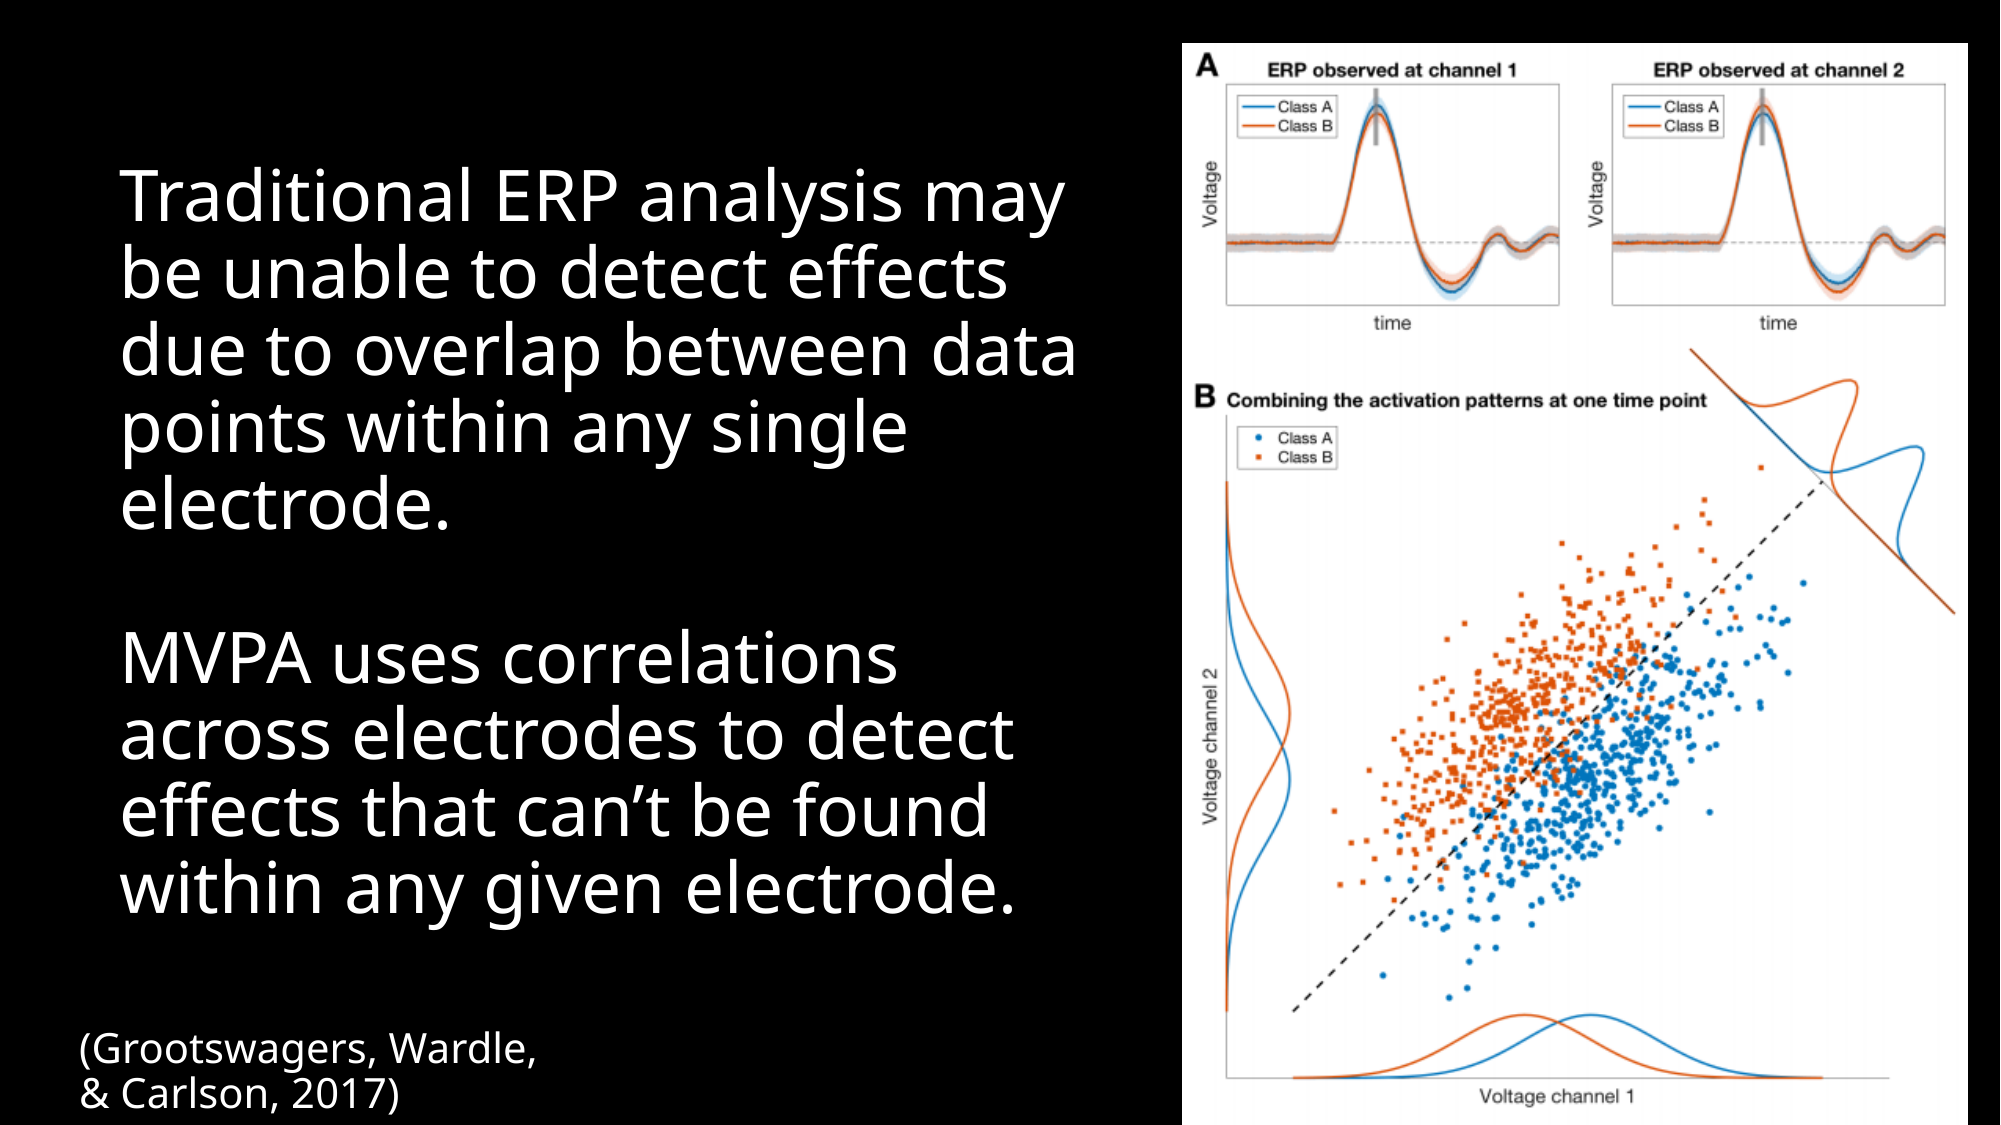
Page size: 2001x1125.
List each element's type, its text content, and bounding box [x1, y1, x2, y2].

picture [1182, 43, 1968, 1125]
text_box Traditional ERP analysis may be unable to detect effects due to overlap between data points within any single electrode. MVPA uses correlations across electrodes to detect effects that can’t be found within any given electrode. [104, 152, 1104, 937]
title (Grootswagers, Wardle, & Carlson, 2017) [64, 936, 592, 1125]
